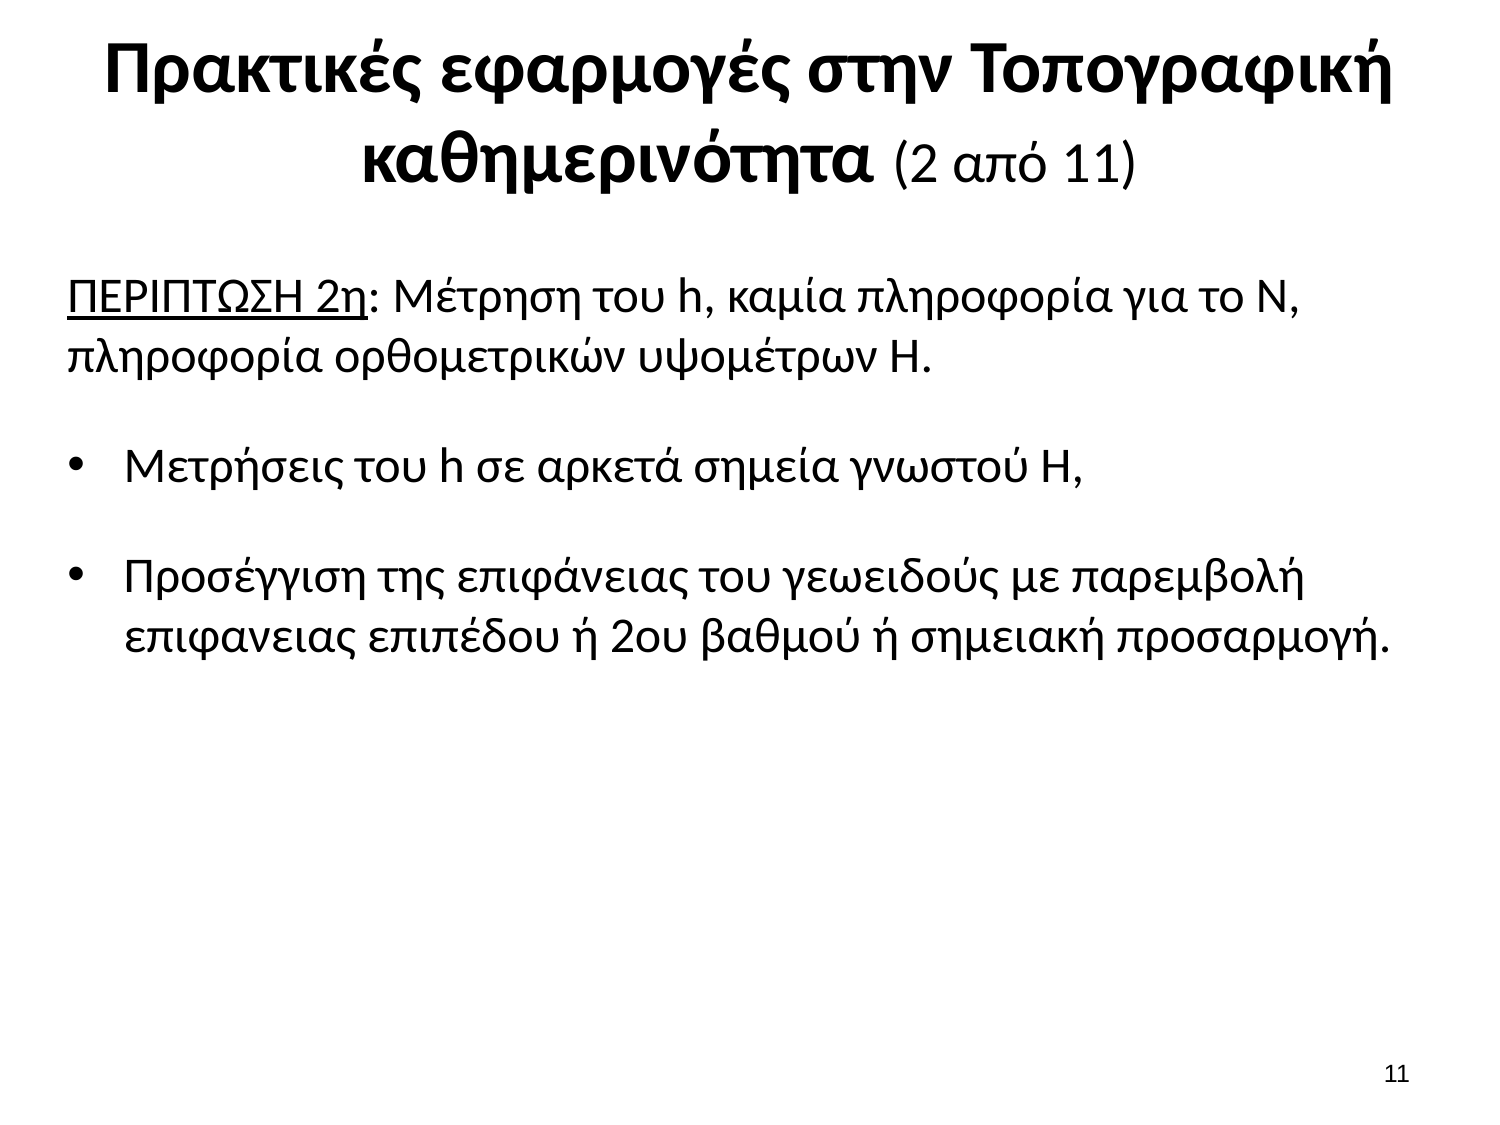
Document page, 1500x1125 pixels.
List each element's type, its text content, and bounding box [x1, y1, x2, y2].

title Πρακτικές εφαρμογές στην Τοπογραφική καθημερινότητα (2 από 11) [0, 19, 1500, 197]
slide_number 10 [1074, 1042, 1425, 1103]
